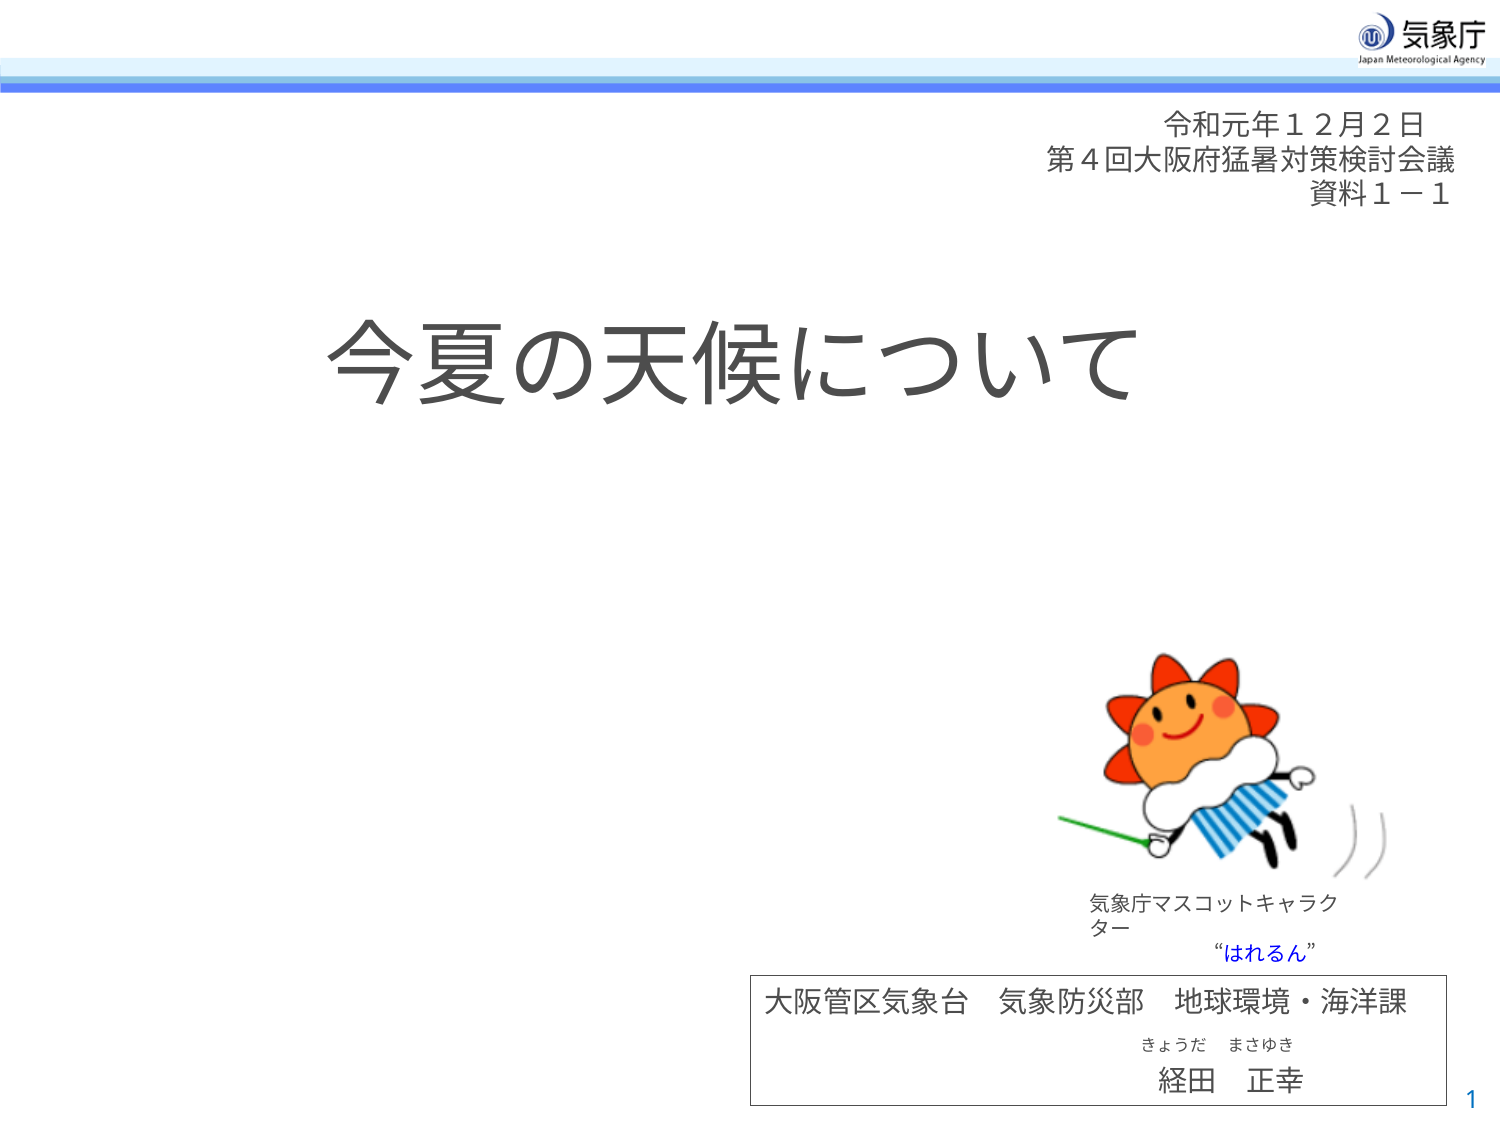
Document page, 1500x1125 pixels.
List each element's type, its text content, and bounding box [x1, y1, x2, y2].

text_box 気象庁マスコットキャラクター “はれるん” [1074, 918, 1365, 974]
picture [1358, 9, 1486, 68]
slide_number 1 [1411, 1070, 1495, 1125]
text_box 今夏の天候について [82, 298, 1390, 423]
picture [1056, 644, 1391, 910]
text_box 大阪管区気象台 気象防災部 地球環境・海洋課 きょうだ まさゆき 経田 正幸 [750, 975, 1447, 1106]
text_box 令和元年１２月２日 第４回大阪府猛暑対策検討会議 資料１－１ [986, 98, 1471, 219]
